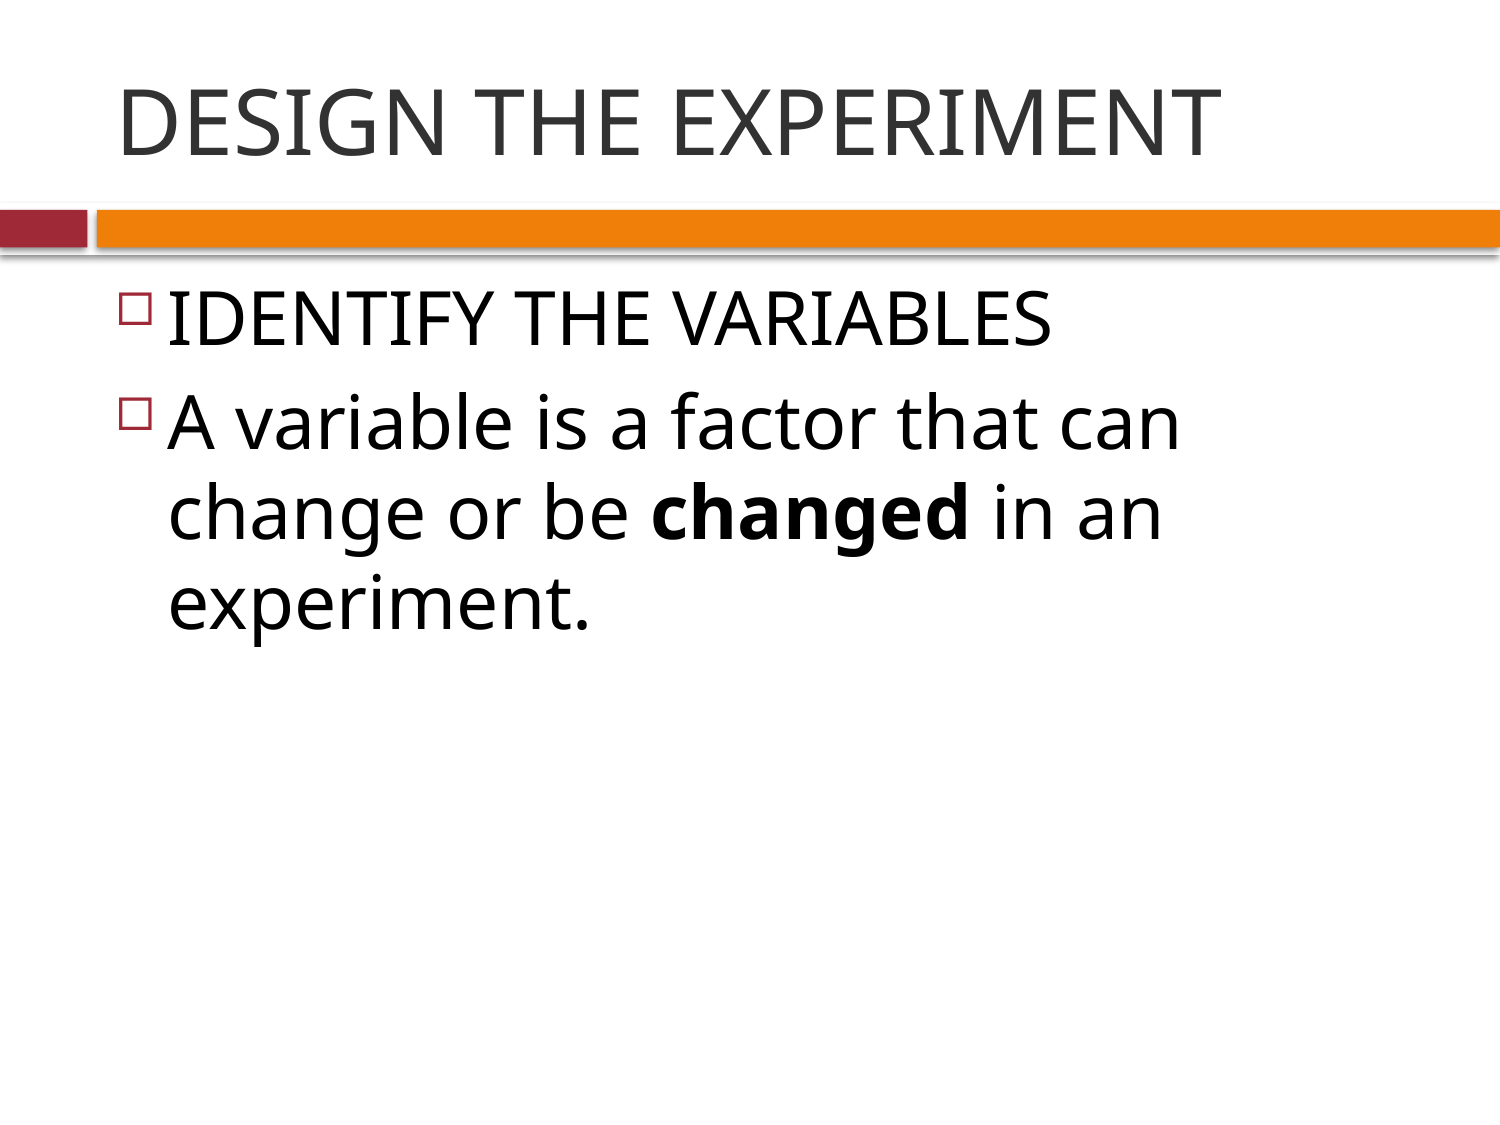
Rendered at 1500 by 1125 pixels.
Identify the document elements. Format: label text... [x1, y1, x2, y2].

title DESIGN THE EXPERIMENT [100, 37, 1439, 201]
list IDENTIFY THE VARIABLES A variable is a factor that can change or be changed in an experiment. [100, 262, 1439, 1001]
